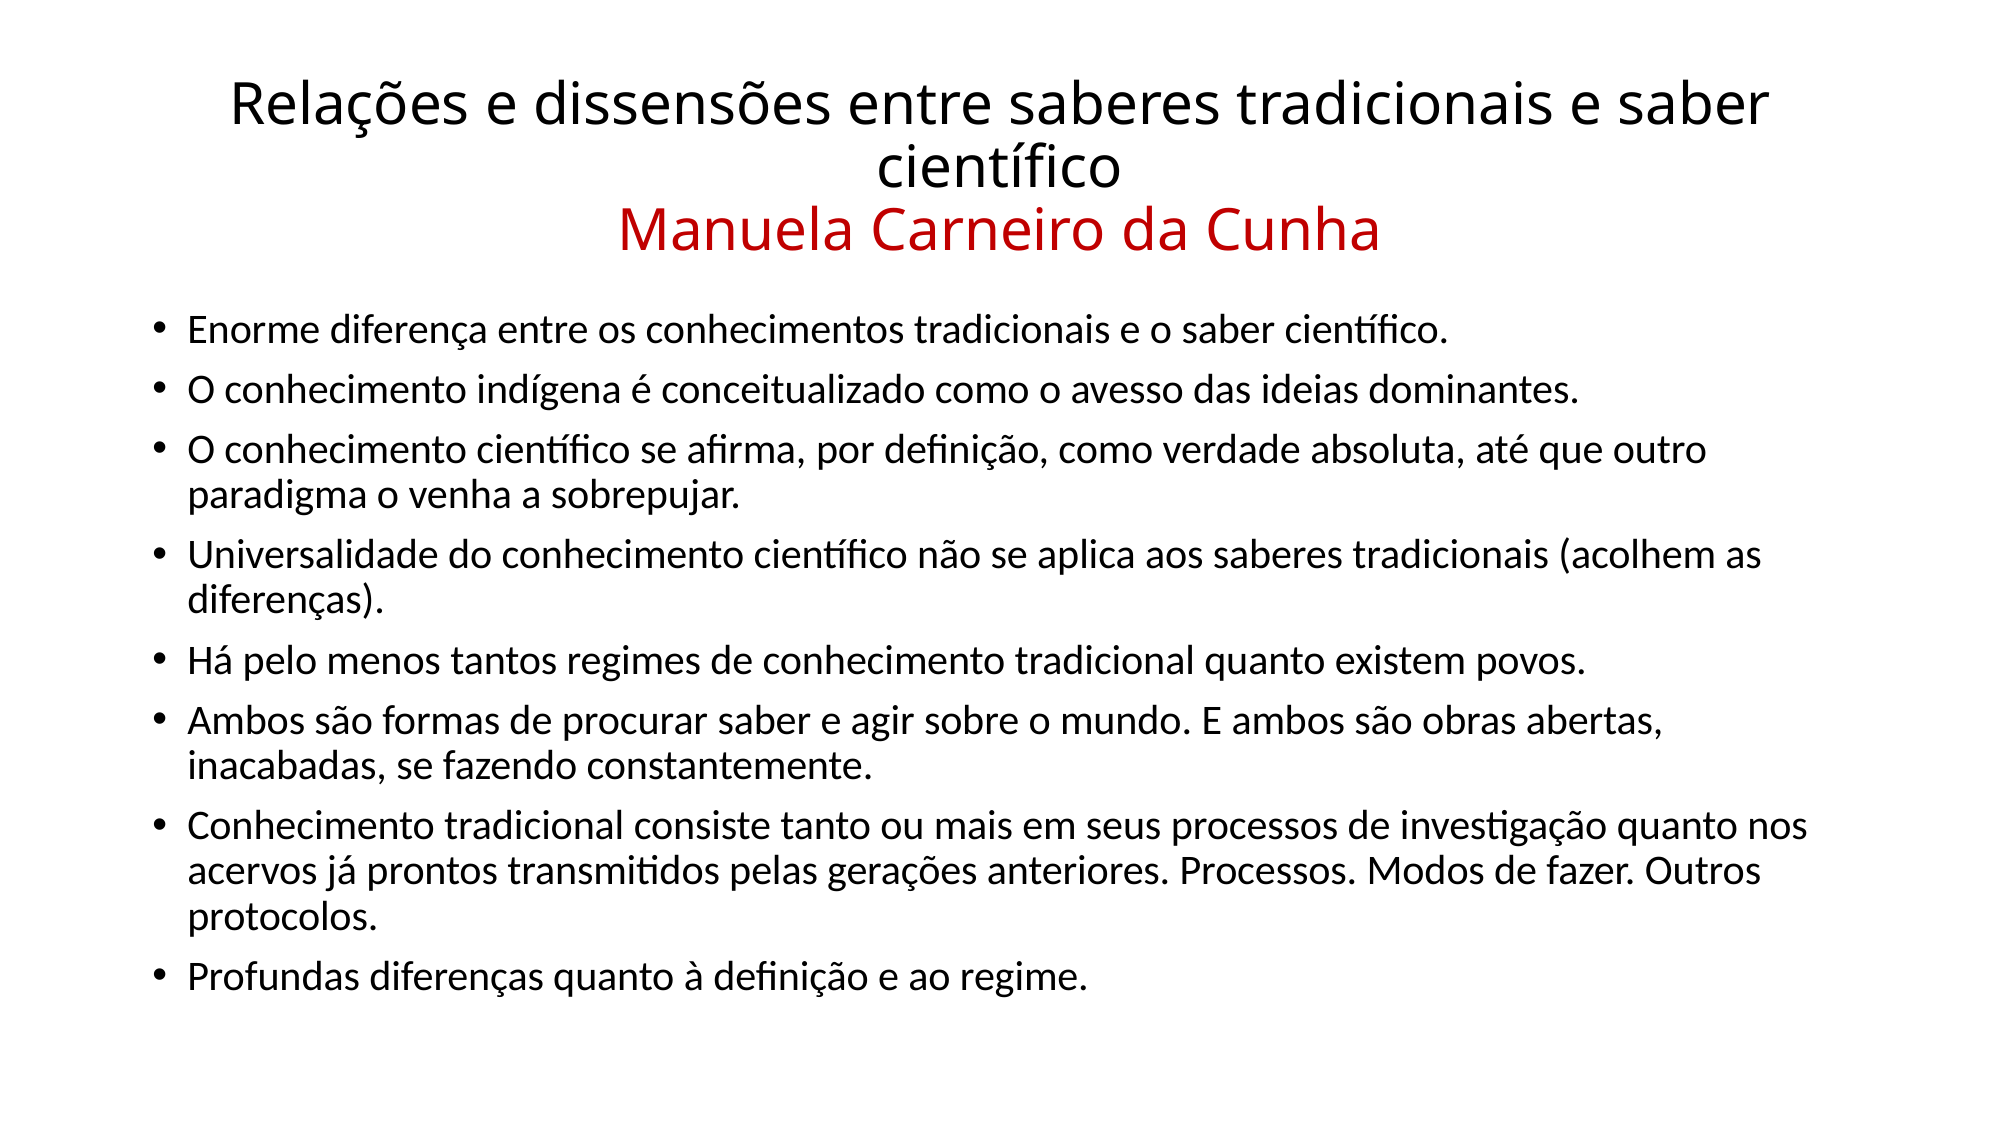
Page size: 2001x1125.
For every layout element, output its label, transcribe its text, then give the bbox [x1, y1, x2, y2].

title Relações e dissensões entre saberes tradicionais e saber científico Manuela Carneiro da Cunha [137, 59, 1863, 278]
list Enorme diferença entre os conhecimentos tradicionais e o saber científico. O conhecimento indígena é conceitualizado como o avesso das ideias dominantes. O conhecimento científico se afirma, por definição, como verdade absoluta, até que outro paradigma o venha a sobrepujar. Universalidade do conhecimento científico não se aplica aos saberes tradicionais (acolhem as diferenças). Há pelo menos tantos regimes de conhecimento tradicional quanto existem povos. Ambos são formas de procurar saber e agir sobre o mundo. E ambos são obras abertas, inacabadas, se fazendo constantemente. Conhecimento tradicional consiste tanto ou mais em seus processos de investigação quanto nos acervos já prontos transmitidos pelas gerações anteriores. Processos. Modos de fazer. Outros protocolos. Profundas diferenças quanto à definição e ao regime. [137, 299, 1863, 1014]
